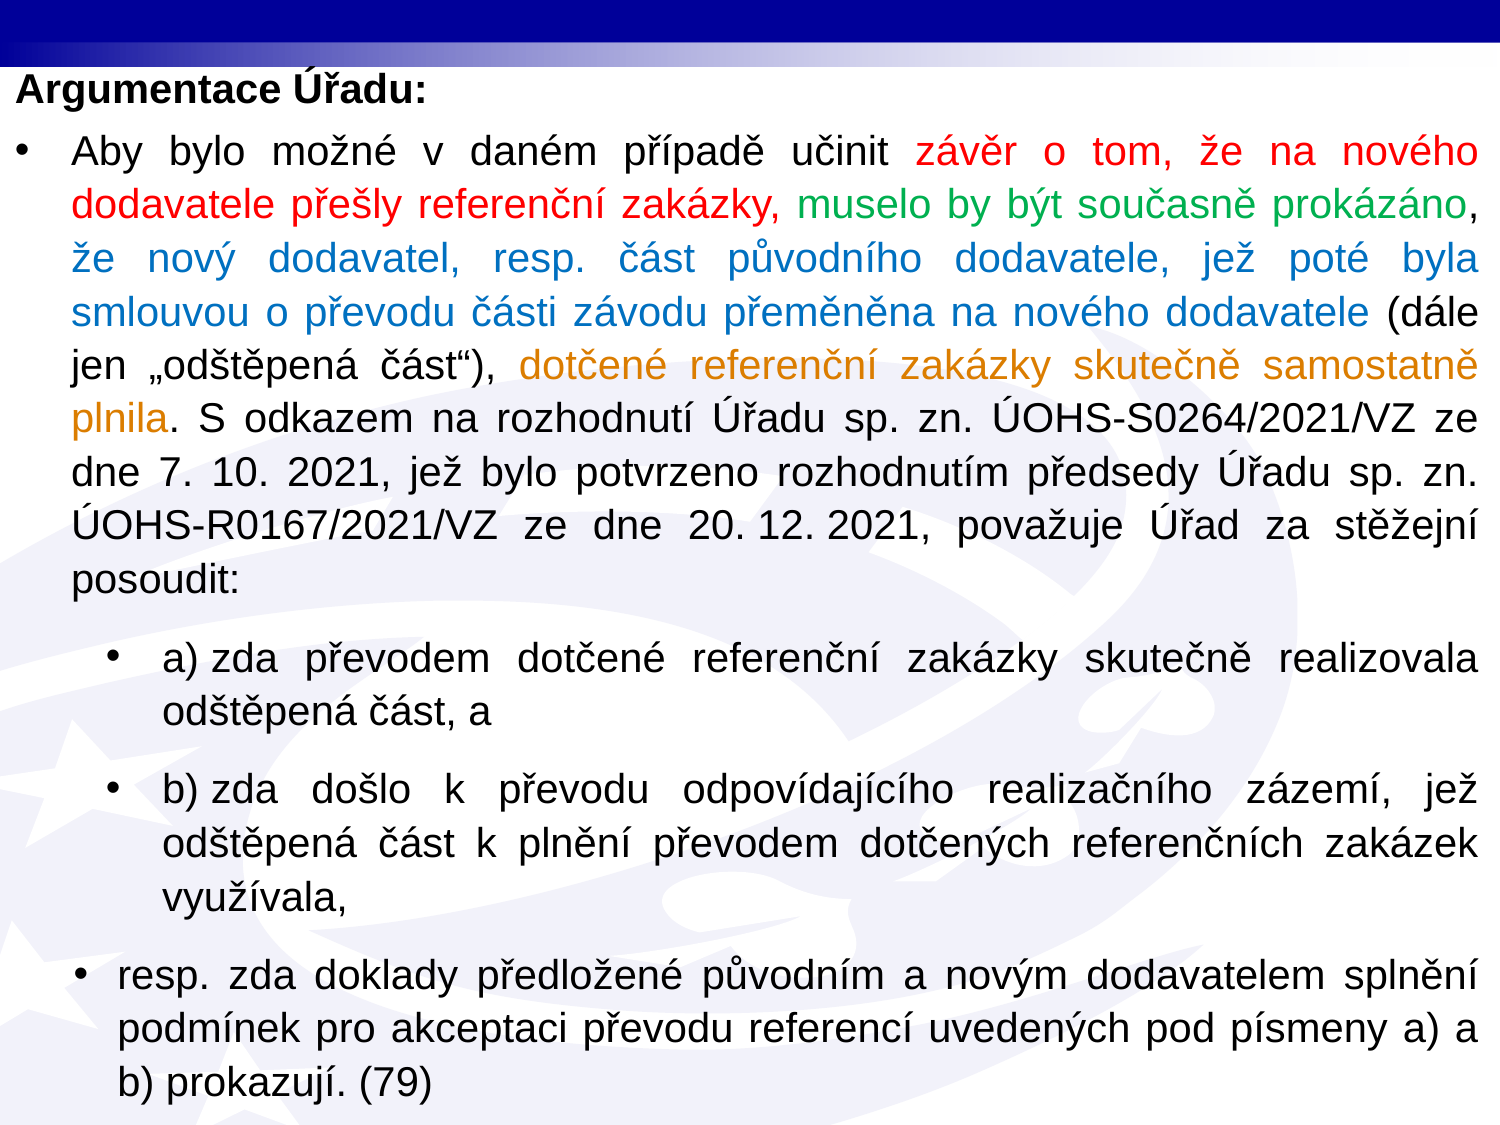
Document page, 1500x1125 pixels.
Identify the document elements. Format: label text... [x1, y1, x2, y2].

list Argumentace Úřadu: Aby bylo možné v daném případě učinit závěr o tom, že na nového dodavatele přešly referenční zakázky, muselo by být současně prokázáno, že nový dodavatel, resp. část původního dodavatele, jež poté byla smlouvou o převodu části závodu přeměněna na nového dodavatele (dále jen „odštěpená část“), dotčené referenční zakázky skutečně samostatně plnila. S odkazem na rozhodnutí Úřadu sp. zn. ÚOHS-S0264/2021/VZ ze dne 7. 10. 2021, jež bylo potvrzeno rozhodnutím předsedy Úřadu sp. zn. ÚOHS-R0167/2021/VZ ze dne 20. 12. 2021, považuje Úřad za stěžejní posoudit: a) zda převodem dotčené referenční zakázky skutečně realizovala odštěpená část, a b) zda došlo k převodu odpovídajícího realizačního zázemí, jež odštěpená část k plnění převodem dotčených referenčních zakázek využívala, resp. zda doklady předložené původním a novým dodavatelem splnění podmínek pro akceptaci převodu referencí uvedených pod písmeny a) a b) prokazují. (79) [0, 54, 1495, 1125]
